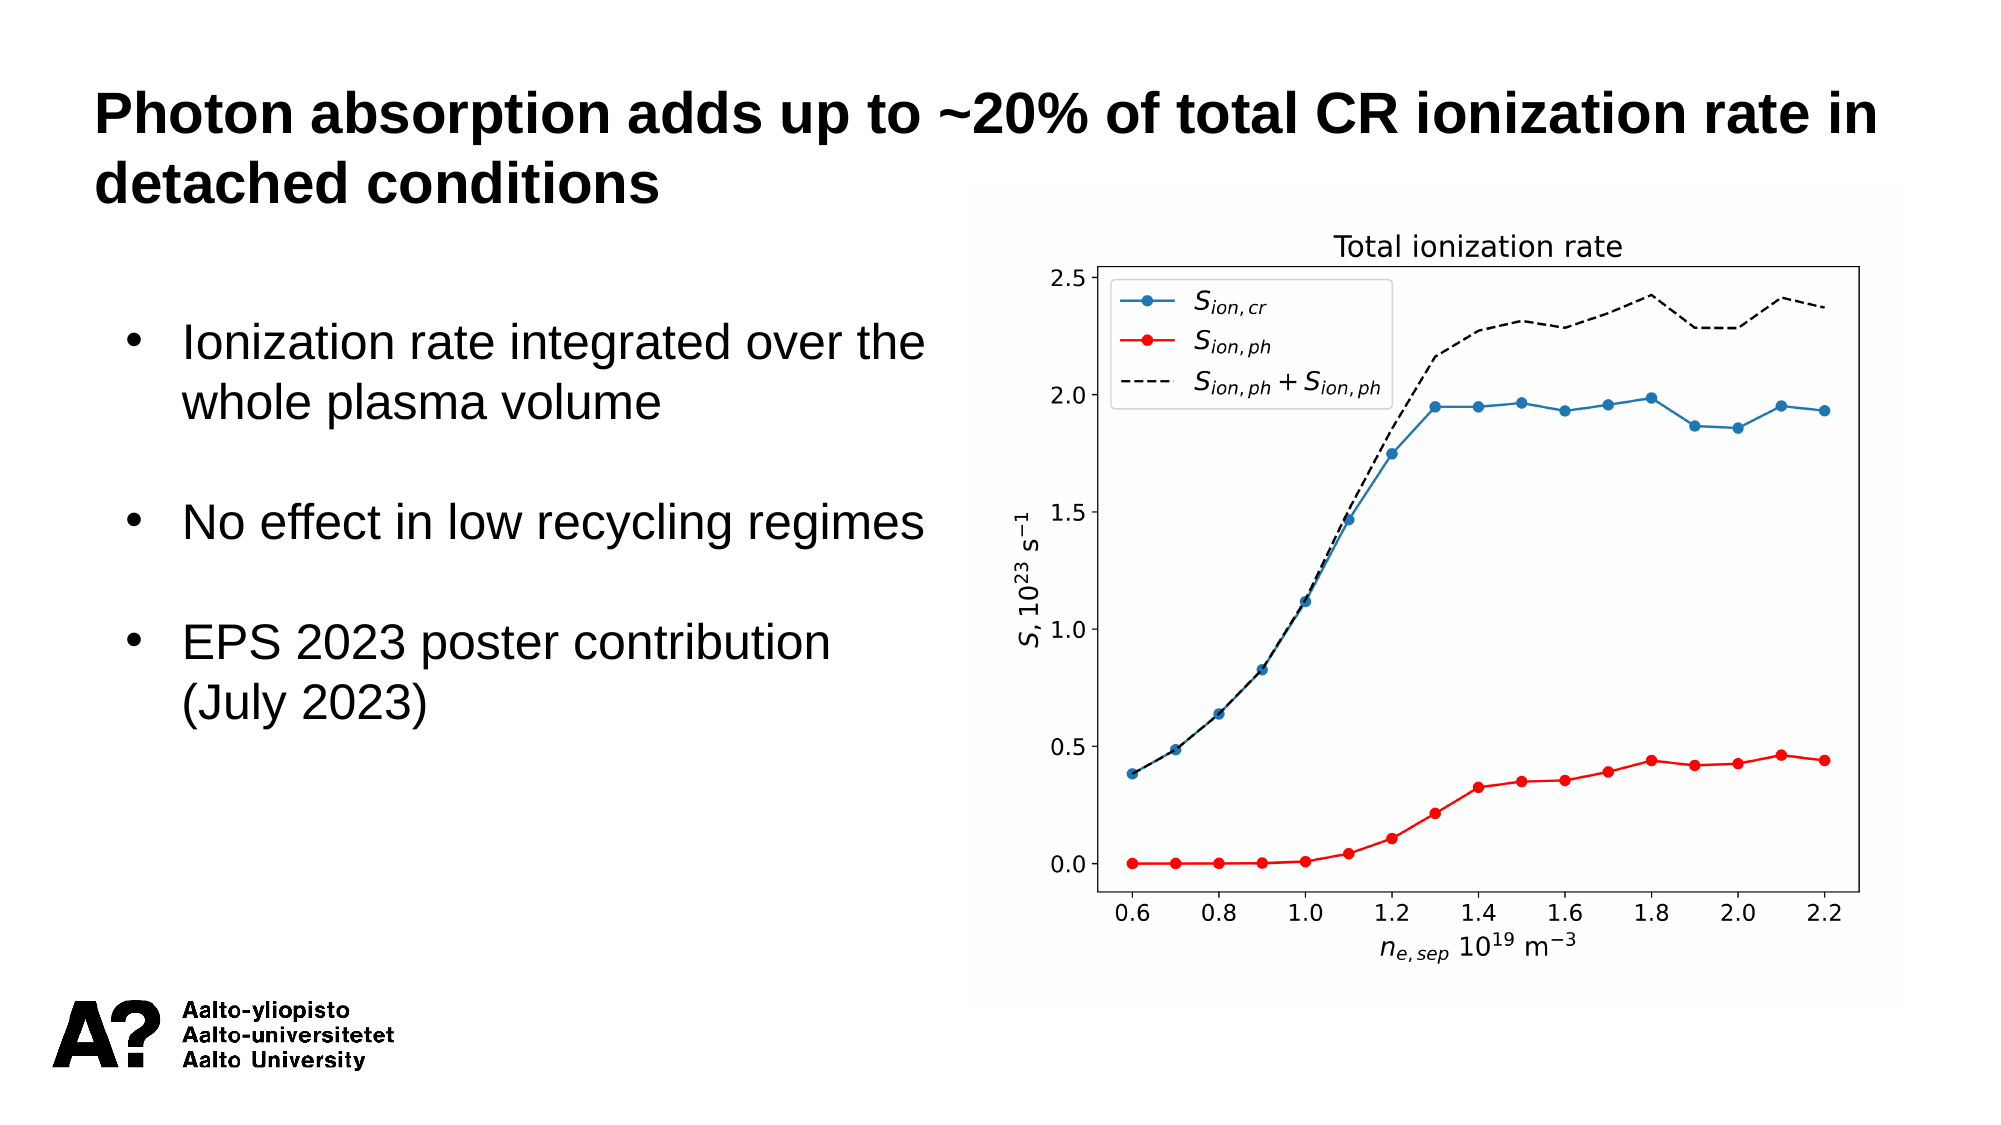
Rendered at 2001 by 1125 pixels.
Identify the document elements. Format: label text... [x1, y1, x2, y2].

picture [0, 934, 462, 1125]
text_box Ionization rate integrated over the whole plasma volume No effect in low recycling regimes EPS 2023 poster contribution (July 2023) [110, 301, 966, 737]
picture [966, 184, 1906, 1007]
text_box Photon absorption adds up to ~20% of total CR ionization rate in detached conditions [94, 68, 1906, 185]
